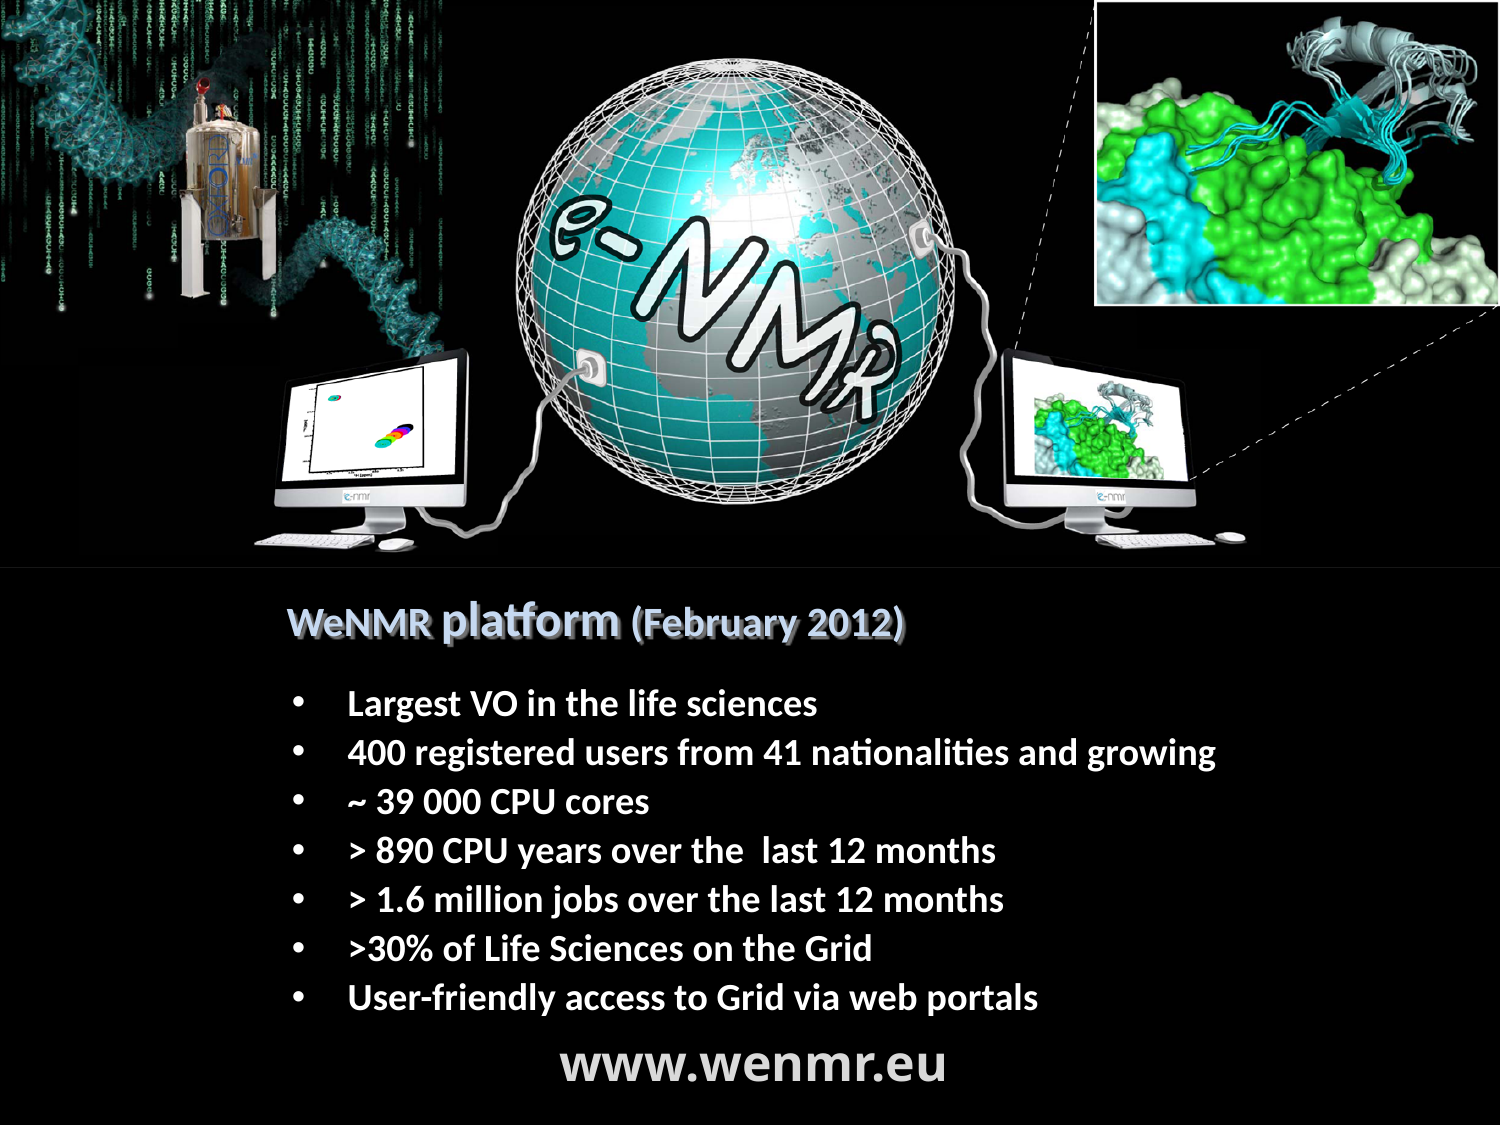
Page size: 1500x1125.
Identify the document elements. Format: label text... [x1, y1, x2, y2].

text_box WeNMR platform (February 2012) [271, 578, 1258, 654]
picture [0, 0, 1500, 569]
list Largest VO in the life sciences 400 registered users from 41 nationalities and growing ~ 39 000 CPU cores > 890 CPU years over the last 12 months > 1.6 million jobs over the last 12 months >30% of Life Sciences on the Grid User-friendly access to Grid via web portals [276, 675, 1367, 1031]
text_box www.wenmr.eu [544, 1024, 963, 1099]
